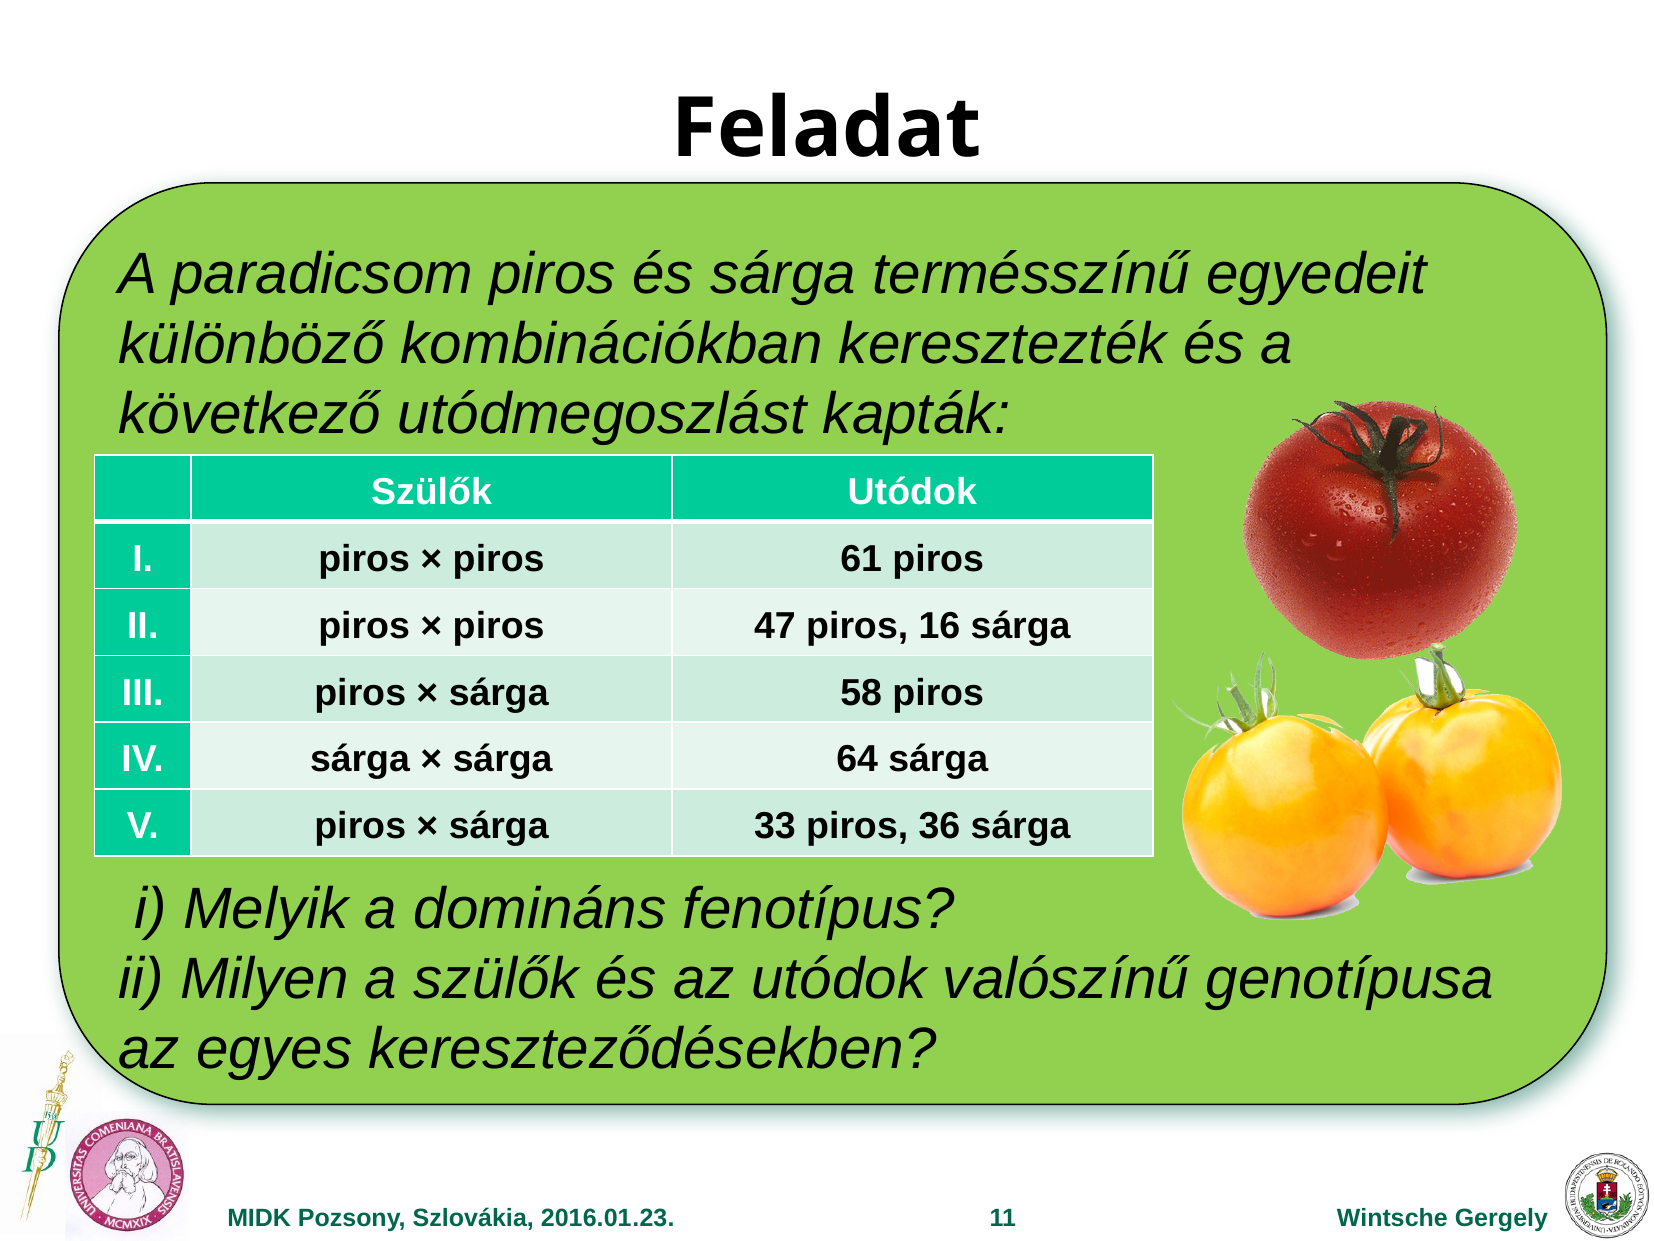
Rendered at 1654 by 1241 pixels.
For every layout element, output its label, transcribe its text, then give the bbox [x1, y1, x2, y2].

table_header [95, 456, 190, 519]
table_cell 64 sárga [673, 723, 1152, 788]
text_box A paradicsom piros és sárga termésszínű egyedeit különböző kombinációkban keresztezték és a következő utódmegoszlást kapták: i) Melyik a domináns fenotípus? ii) Milyen a szülők és az utódok valószínű genotípusa az egyes kereszteződésekben? [58, 182, 1607, 1105]
table_header Utódok [673, 456, 1152, 519]
table_header Szülők [192, 456, 671, 519]
picture [1170, 399, 1562, 921]
table_cell sárga × sárga [192, 723, 671, 788]
text_box Feladat [58, 74, 1595, 183]
table_cell III. [95, 656, 190, 721]
table_cell 61 piros [673, 524, 1152, 588]
picture [0, 1033, 189, 1241]
table_cell piros × piros [192, 589, 671, 655]
table_cell IV. [95, 723, 190, 788]
table_cell I. [95, 524, 190, 588]
table_cell 33 piros, 36 sárga [673, 790, 1152, 855]
table_cell V. [95, 790, 190, 855]
picture [1560, 1149, 1653, 1241]
table_cell 58 piros [673, 656, 1152, 721]
table_cell piros × sárga [192, 790, 671, 855]
table_cell II. [95, 589, 190, 655]
table_cell 47 piros, 16 sárga [673, 589, 1152, 655]
table_cell piros × piros [192, 524, 671, 588]
table_cell piros × sárga [192, 656, 671, 721]
